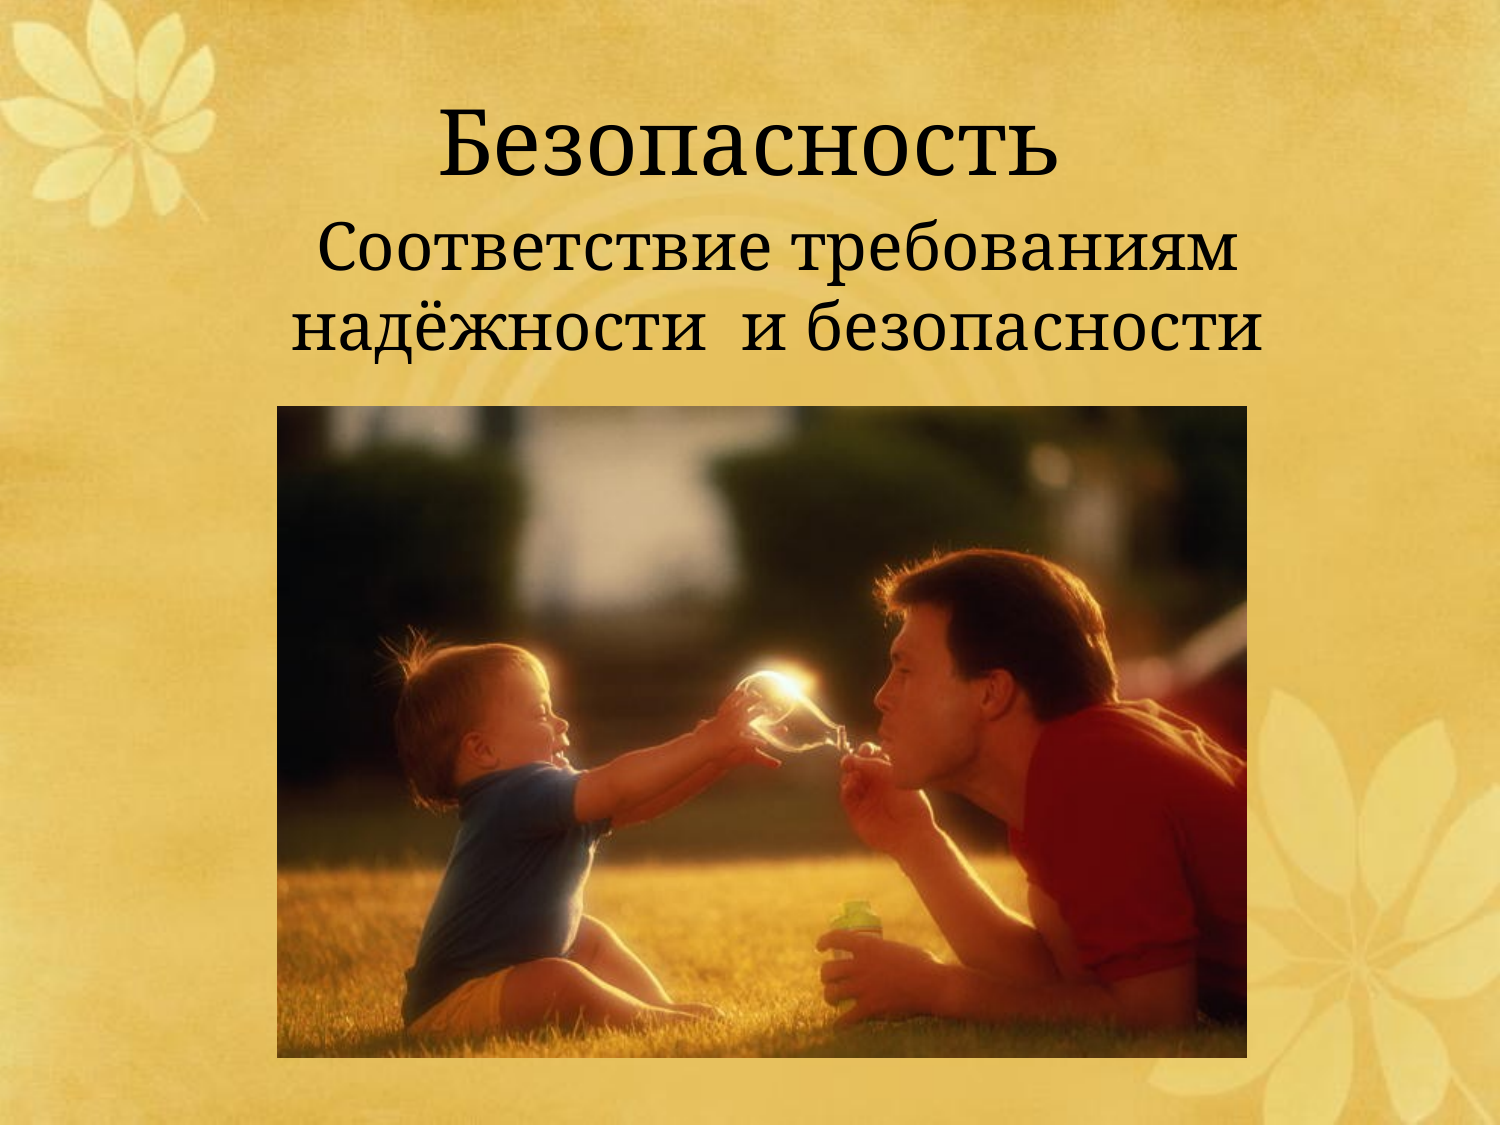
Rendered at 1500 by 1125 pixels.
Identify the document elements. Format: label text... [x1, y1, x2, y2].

title Безопасность [75, 45, 1425, 233]
picture [0, 0, 1500, 1125]
list Соответствие требованиям надёжности и безопасности [102, 196, 1453, 1010]
